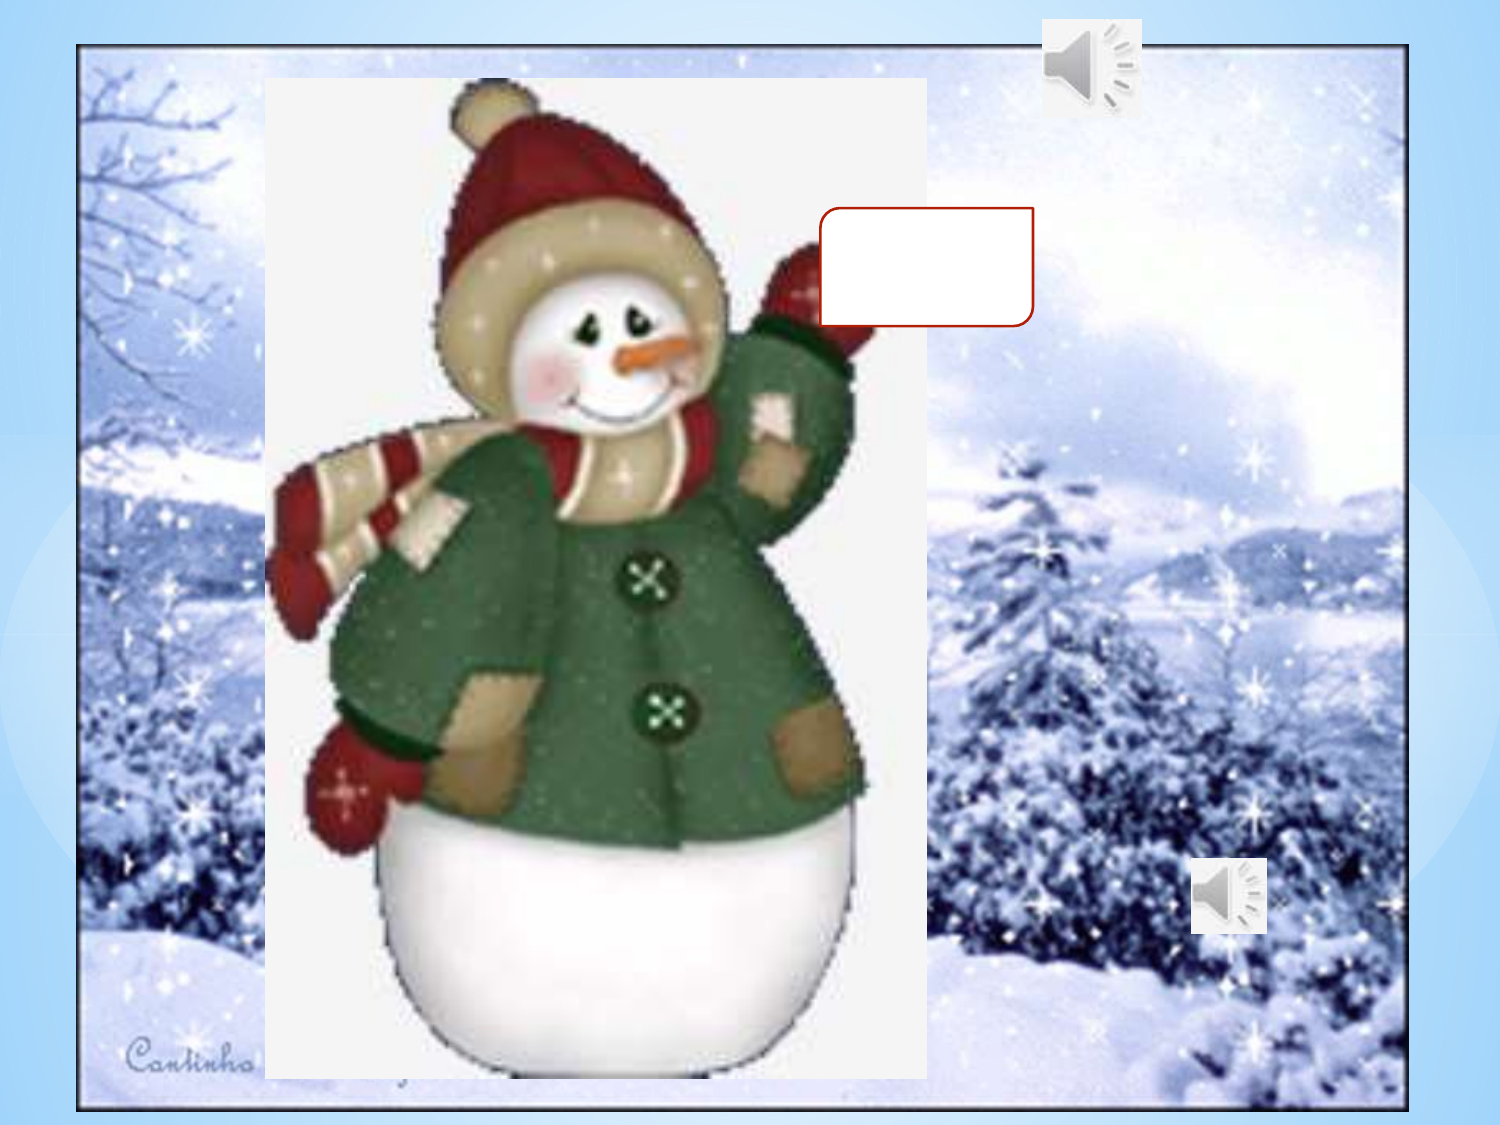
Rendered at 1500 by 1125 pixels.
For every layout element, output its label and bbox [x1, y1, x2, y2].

picture [76, 18, 1409, 1112]
